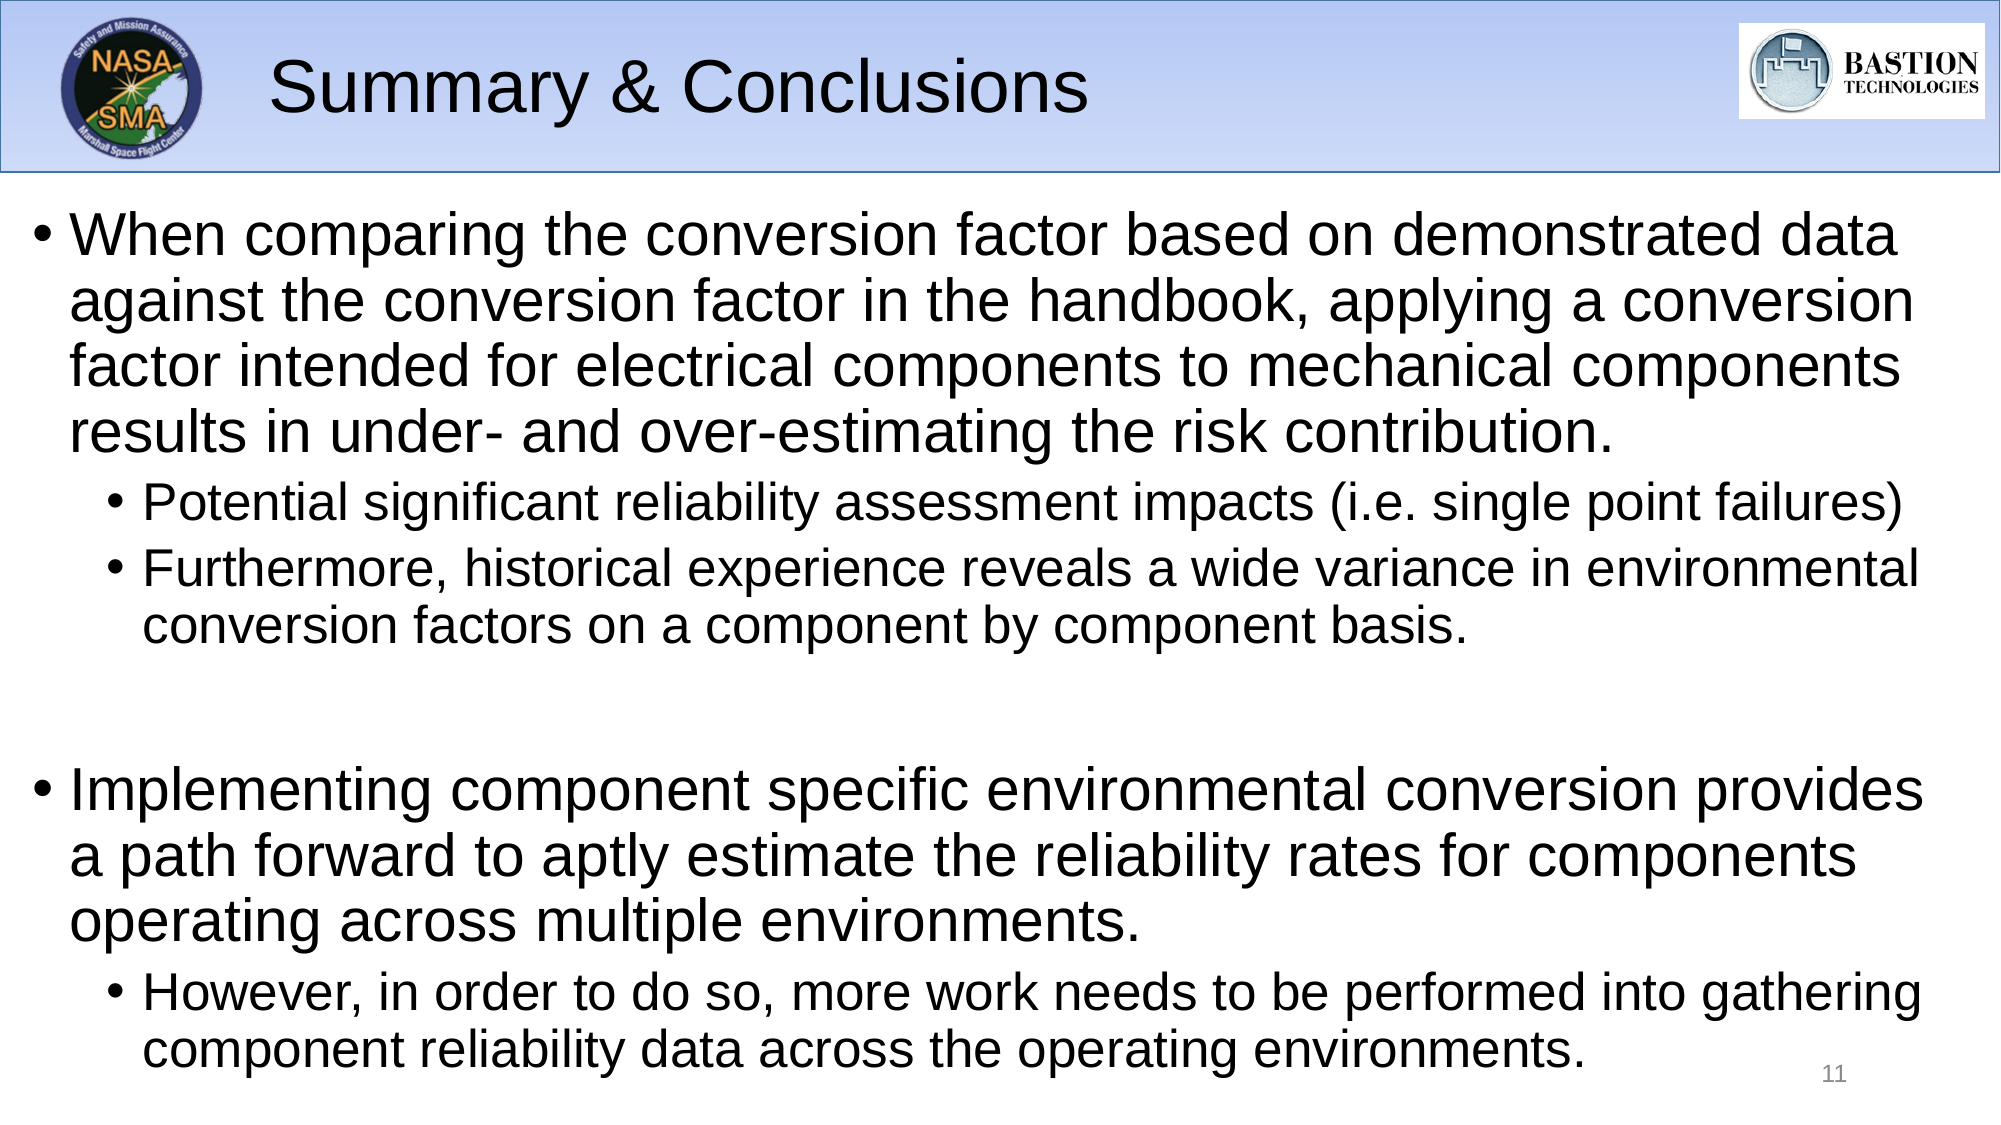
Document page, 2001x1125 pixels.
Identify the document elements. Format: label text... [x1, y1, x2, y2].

list When comparing the conversion factor based on demonstrated data against the conversion factor in the handbook, applying a conversion factor intended for electrical components to mechanical components results in under- and over-estimating the risk contribution. Potential significant reliability assessment impacts (i.e. single point failures) Furthermore, historical experience reveals a wide variance in environmental conversion factors on a component by component basis. Implementing component specific environmental conversion provides a path forward to aptly estimate the reliability rates for components operating across multiple environments. However, in order to do so, more work needs to be performed into gathering component reliability data across the operating environments. [17, 195, 1979, 1103]
picture [1739, 23, 1985, 119]
slide_number 11 [1412, 1042, 1863, 1103]
title Summary & Conclusions [253, 30, 1979, 146]
picture [0, 0, 389, 229]
